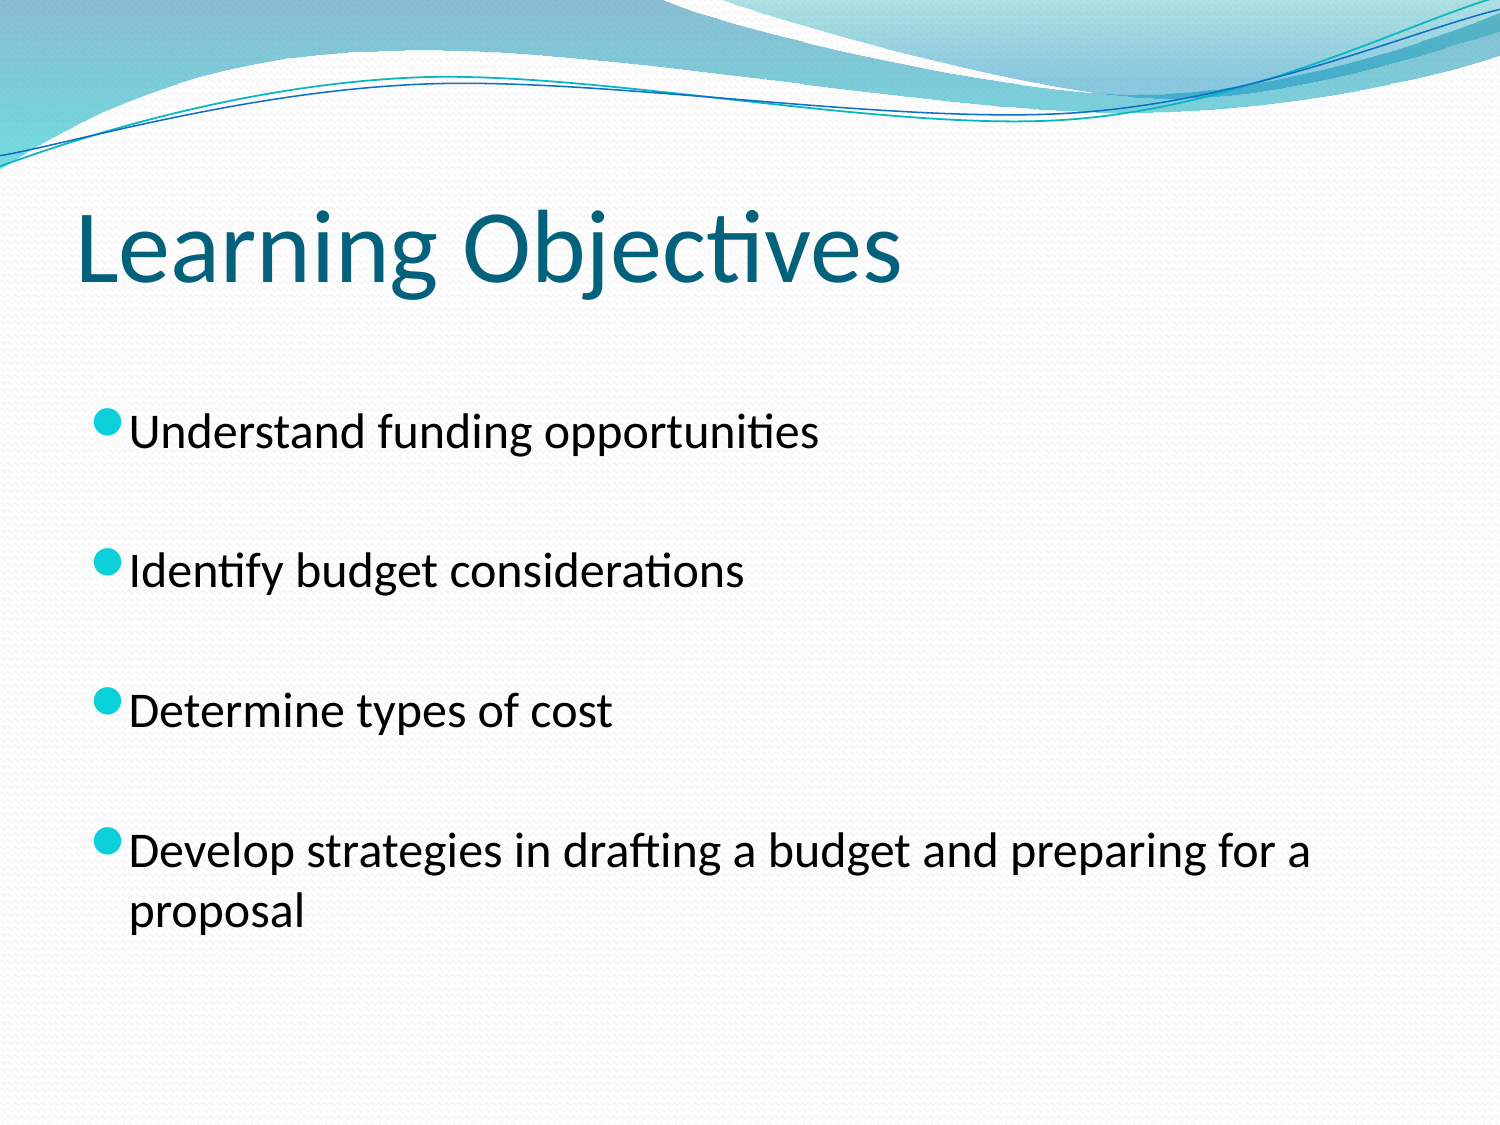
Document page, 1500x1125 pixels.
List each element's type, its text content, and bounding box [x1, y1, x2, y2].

list Understand funding opportunities Identify budget considerations Determine types of cost Develop strategies in drafting a budget and preparing for a proposal [75, 324, 1425, 950]
title Learning Objectives [75, 115, 1425, 303]
